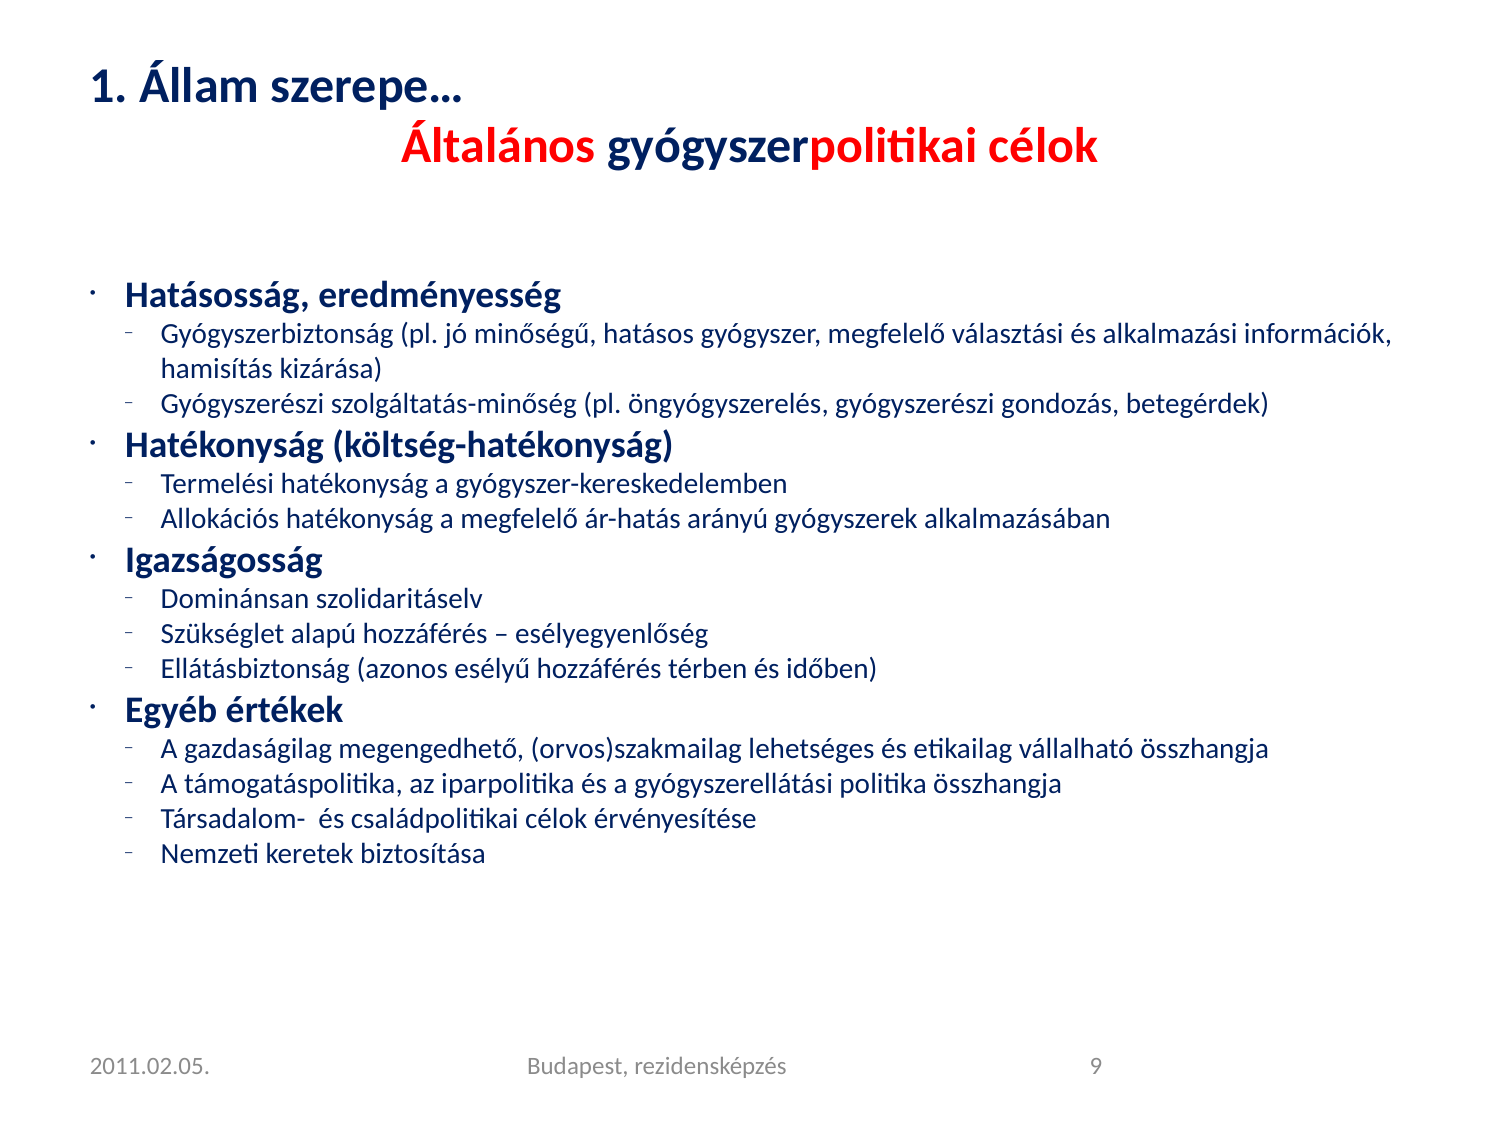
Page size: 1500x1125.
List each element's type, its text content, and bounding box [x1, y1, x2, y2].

text_box Hatásosság, eredményesség Gyógyszerbiztonság (pl. jó minőségű, hatásos gyógyszer, megfelelő választási és alkalmazási információk, hamisítás kizárása) Gyógyszerészi szolgáltatás-minőség (pl. öngyógyszerelés, gyógyszerészi gondozás, betegérdek) Hatékonyság (költség-hatékonyság) Termelési hatékonyság a gyógyszer-kereskedelemben Allokációs hatékonyság a megfelelő ár-hatás arányú gyógyszerek alkalmazásában Igazságosság Dominánsan szolidaritáselv Szükséglet alapú hozzáférés – esélyegyenlőség Ellátásbiztonság (azonos esélyű hozzáférés térben és időben) Egyéb értékek A gazdaságilag megengedhető, (orvos)szakmailag lehetséges és etikailag vállalható összhangja A támogatáspolitika, az iparpolitika és a gyógyszerellátási politika összhangja Társadalom- és családpolitikai célok érvényesítése Nemzeti keretek biztosítása [75, 262, 1425, 1005]
text_box 1. Állam szerepe… Általános gyógyszerpolitikai célok [75, 45, 1425, 233]
text_box Budapest, rezidensképzés [512, 1042, 988, 1103]
text_box <szám> [1074, 1042, 1425, 1103]
text_box 2011.02.05. [74, 1042, 425, 1103]
